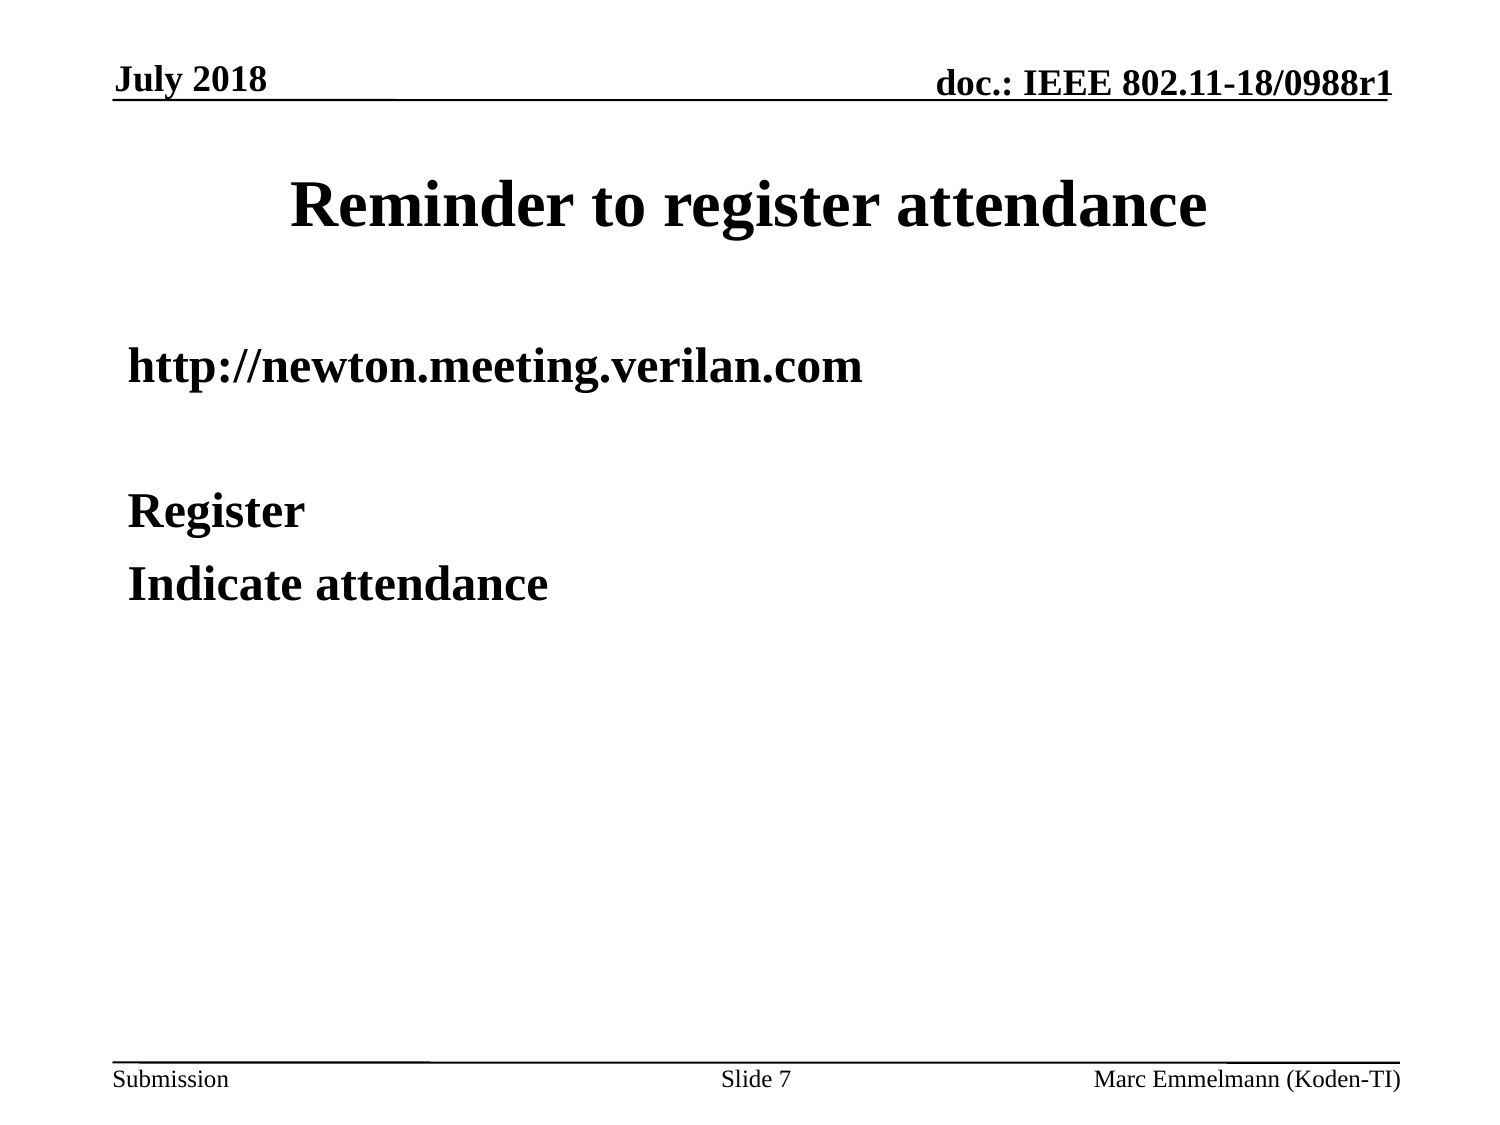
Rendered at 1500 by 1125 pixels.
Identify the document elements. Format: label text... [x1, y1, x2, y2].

title Reminder to register attendance [112, 112, 1388, 288]
list http://newton.meeting.verilan.com Register Indicate attendance [112, 324, 1388, 1000]
slide_number Slide 7 [712, 1061, 800, 1123]
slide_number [114, 54, 423, 100]
footer Marc Emmelmann (Koden-TI) [878, 1061, 1402, 1093]
